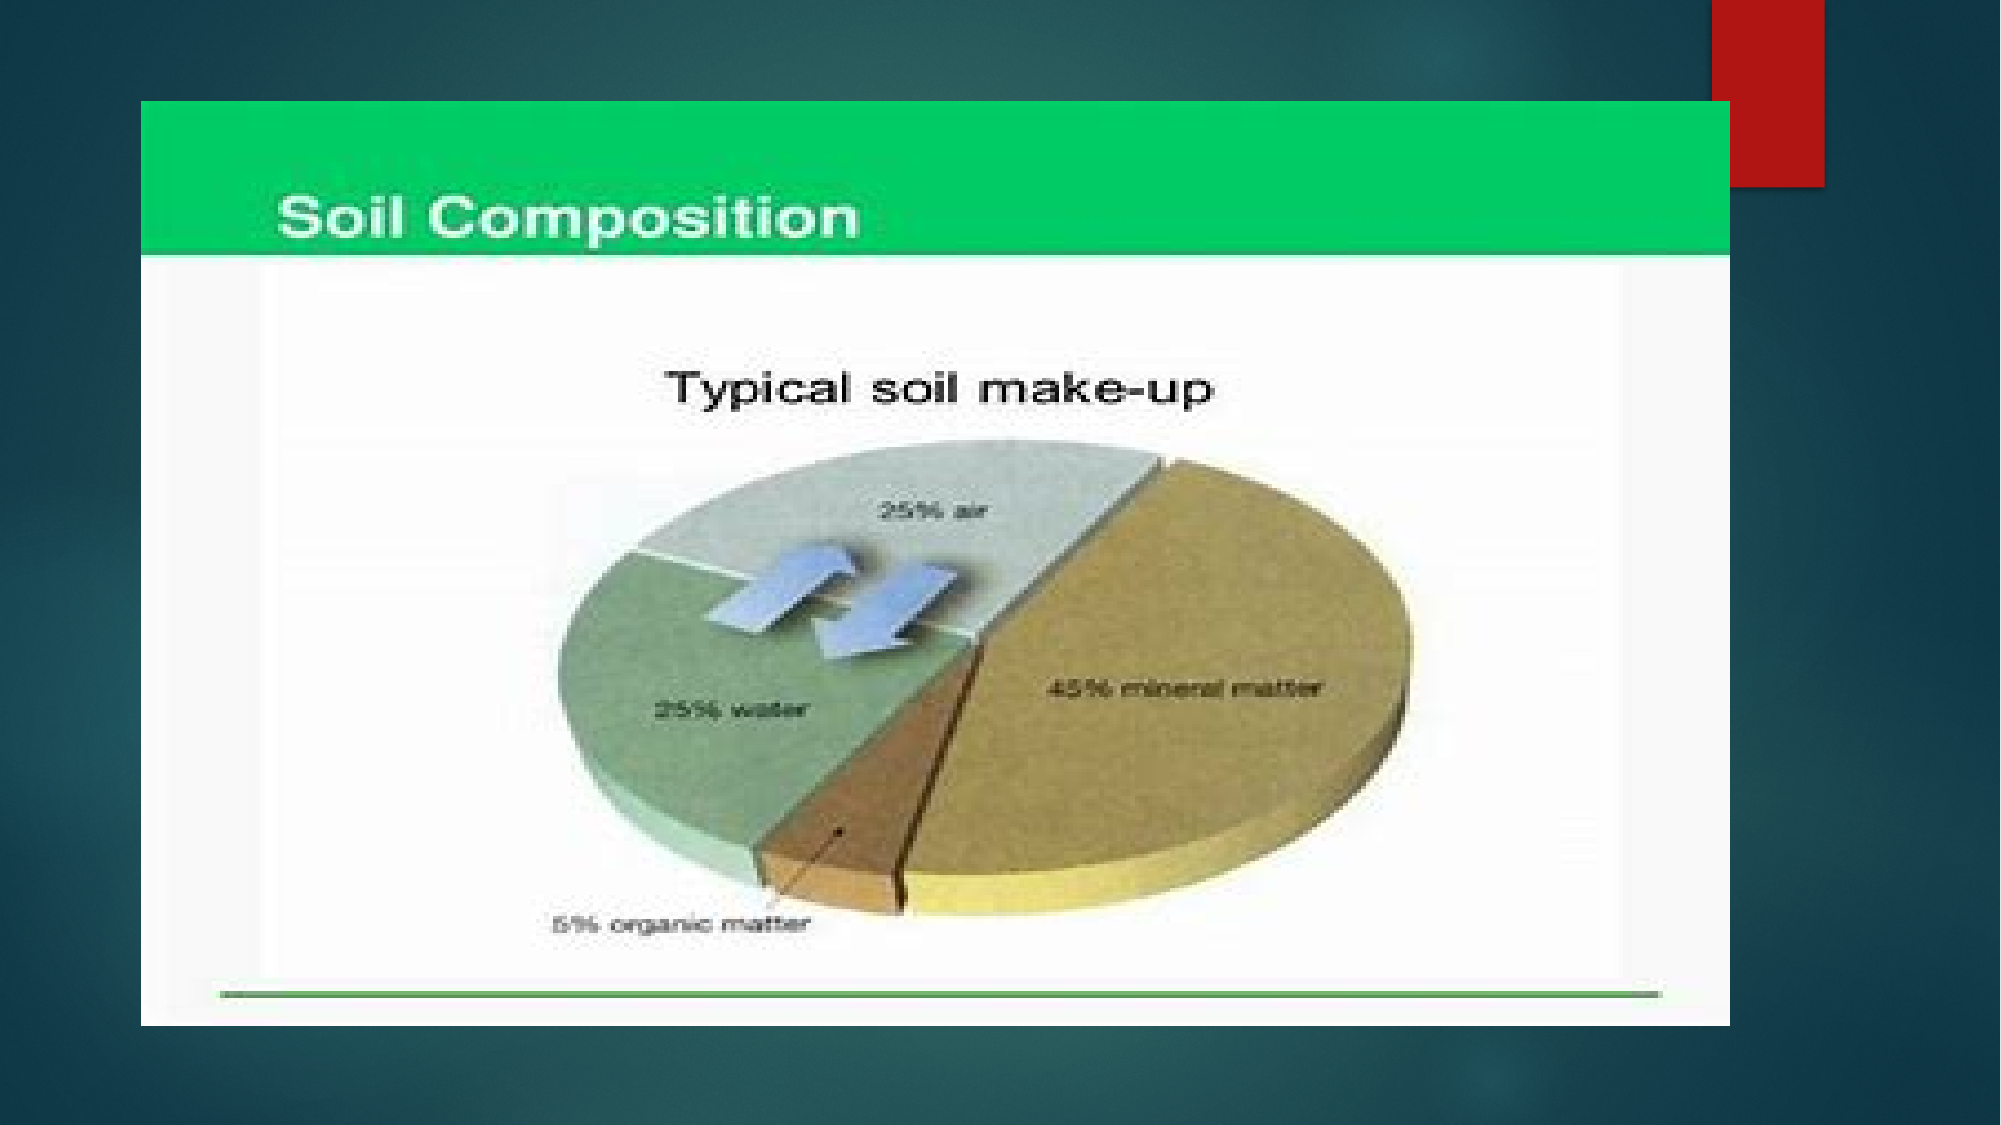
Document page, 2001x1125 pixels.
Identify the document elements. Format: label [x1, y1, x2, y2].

picture [0, 0, 1730, 1125]
